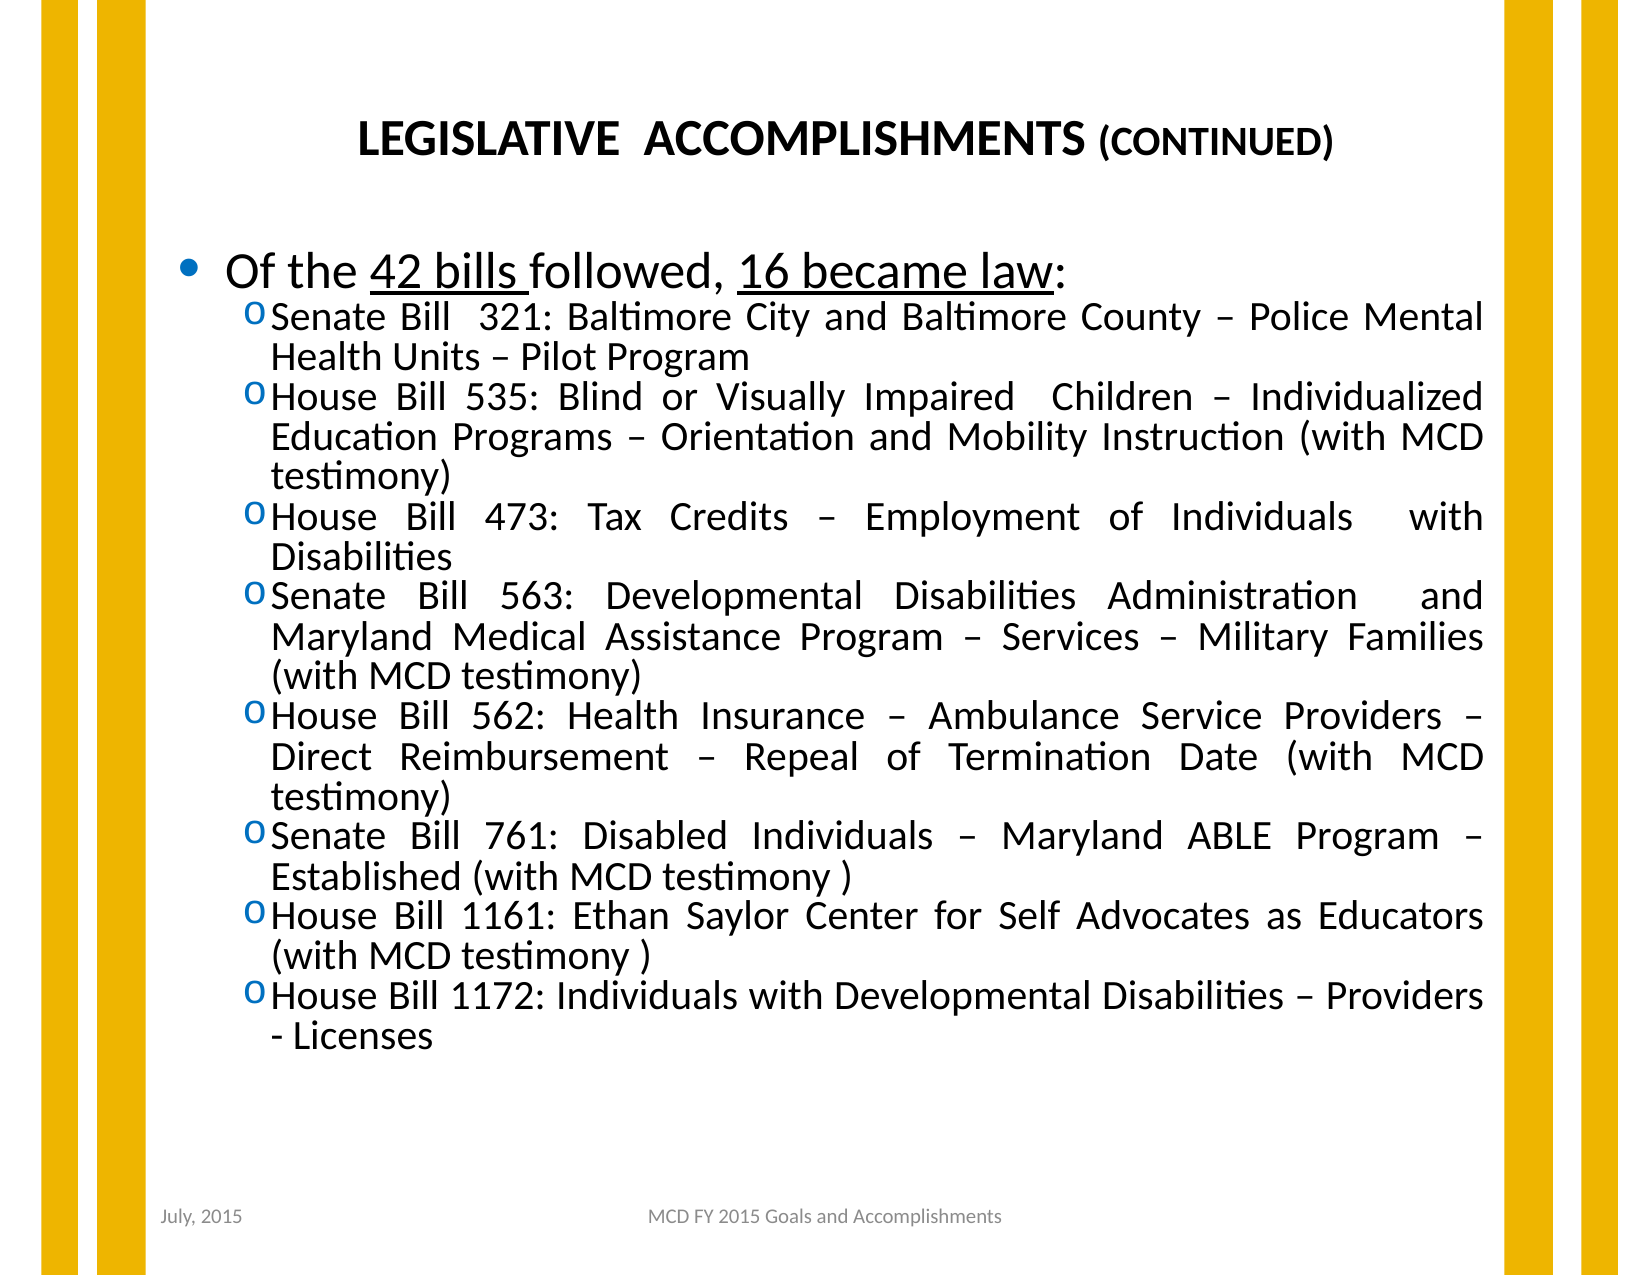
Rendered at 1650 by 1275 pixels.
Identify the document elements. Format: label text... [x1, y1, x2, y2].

text_box [41, 0, 78, 1275]
title LEGISLATIVE ACCOMPLISHMENTS (CONTINUED) [110, 42, 1581, 227]
footer MCD FY 2015 Goals and Accomplishments [563, 1205, 1087, 1250]
text_box Of the 42 bills followed, 16 became law: Senate Bill 321: Baltimore City and Baltimore County – Police Mental Health Units – Pilot Program House Bill 535: Blind or Visually Impaired Children – Individualized Education Programs – Orientation and Mobility Instruction (with MCD testimony) House Bill 473: Tax Credits – Employment of Individuals with Disabilities Senate Bill 563: Developmental Disabilities Administration and Maryland Medical Assistance Program – Services – Military Families (with MCD testimony) House Bill 562: Health Insurance – Ambulance Service Providers – Direct Reimbursement – Repeal of Termination Date (with MCD testimony) Senate Bill 761: Disabled Individuals – Maryland ABLE Program – Established (with MCD testimony ) House Bill 1161: Ethan Saylor Center for Self Advocates as Educators (with MCD testimony ) House Bill 1172: Individuals with Developmental Disabilities – Providers - Licenses [162, 240, 1500, 1205]
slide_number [145, 1181, 531, 1250]
text_box [1581, 0, 1618, 1275]
